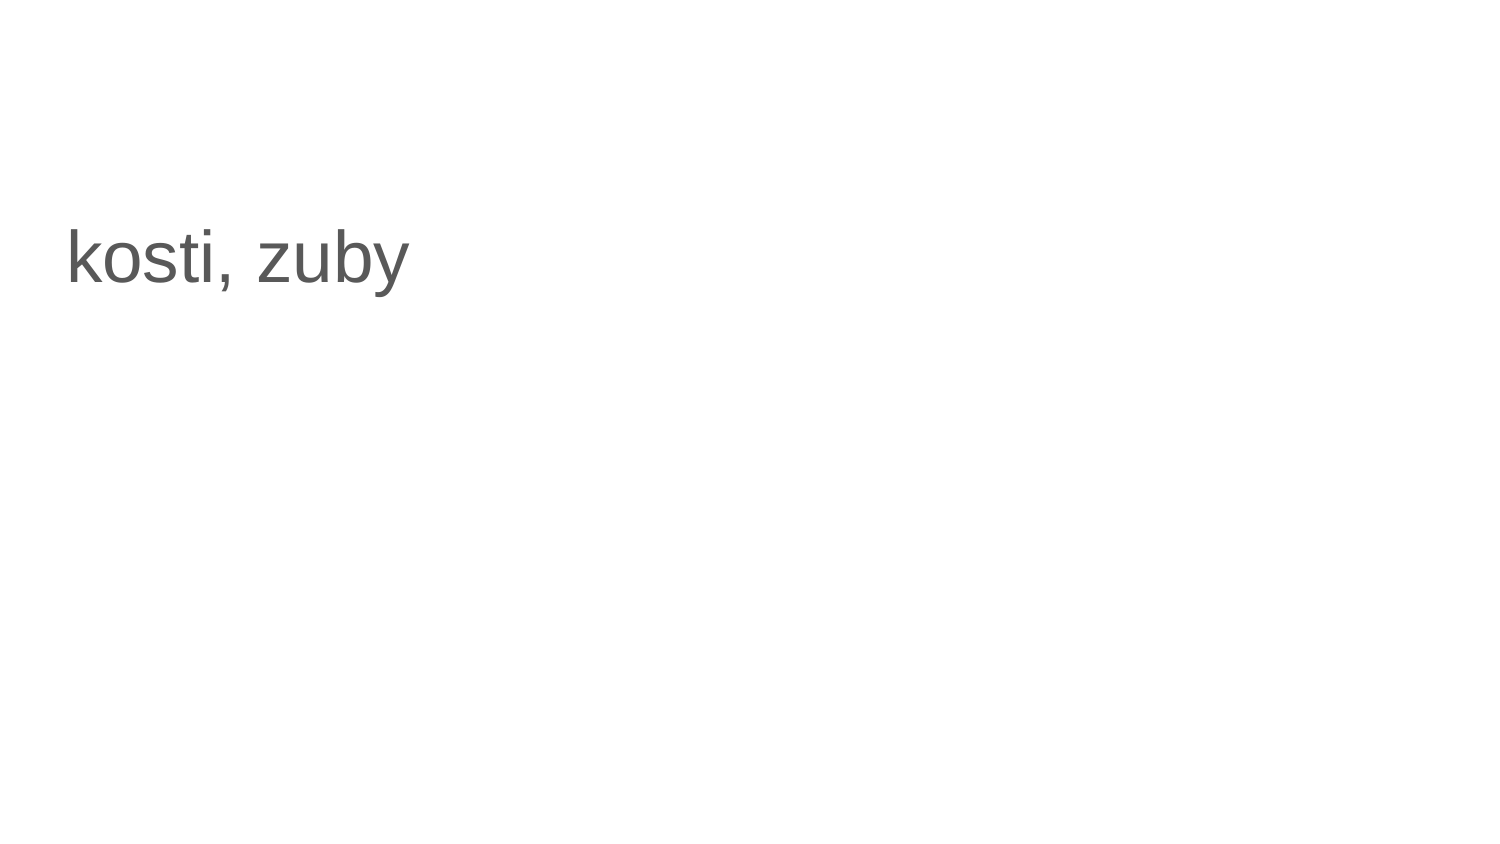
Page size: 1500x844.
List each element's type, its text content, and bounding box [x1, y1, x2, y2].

list kosti, zuby [51, 189, 1449, 750]
